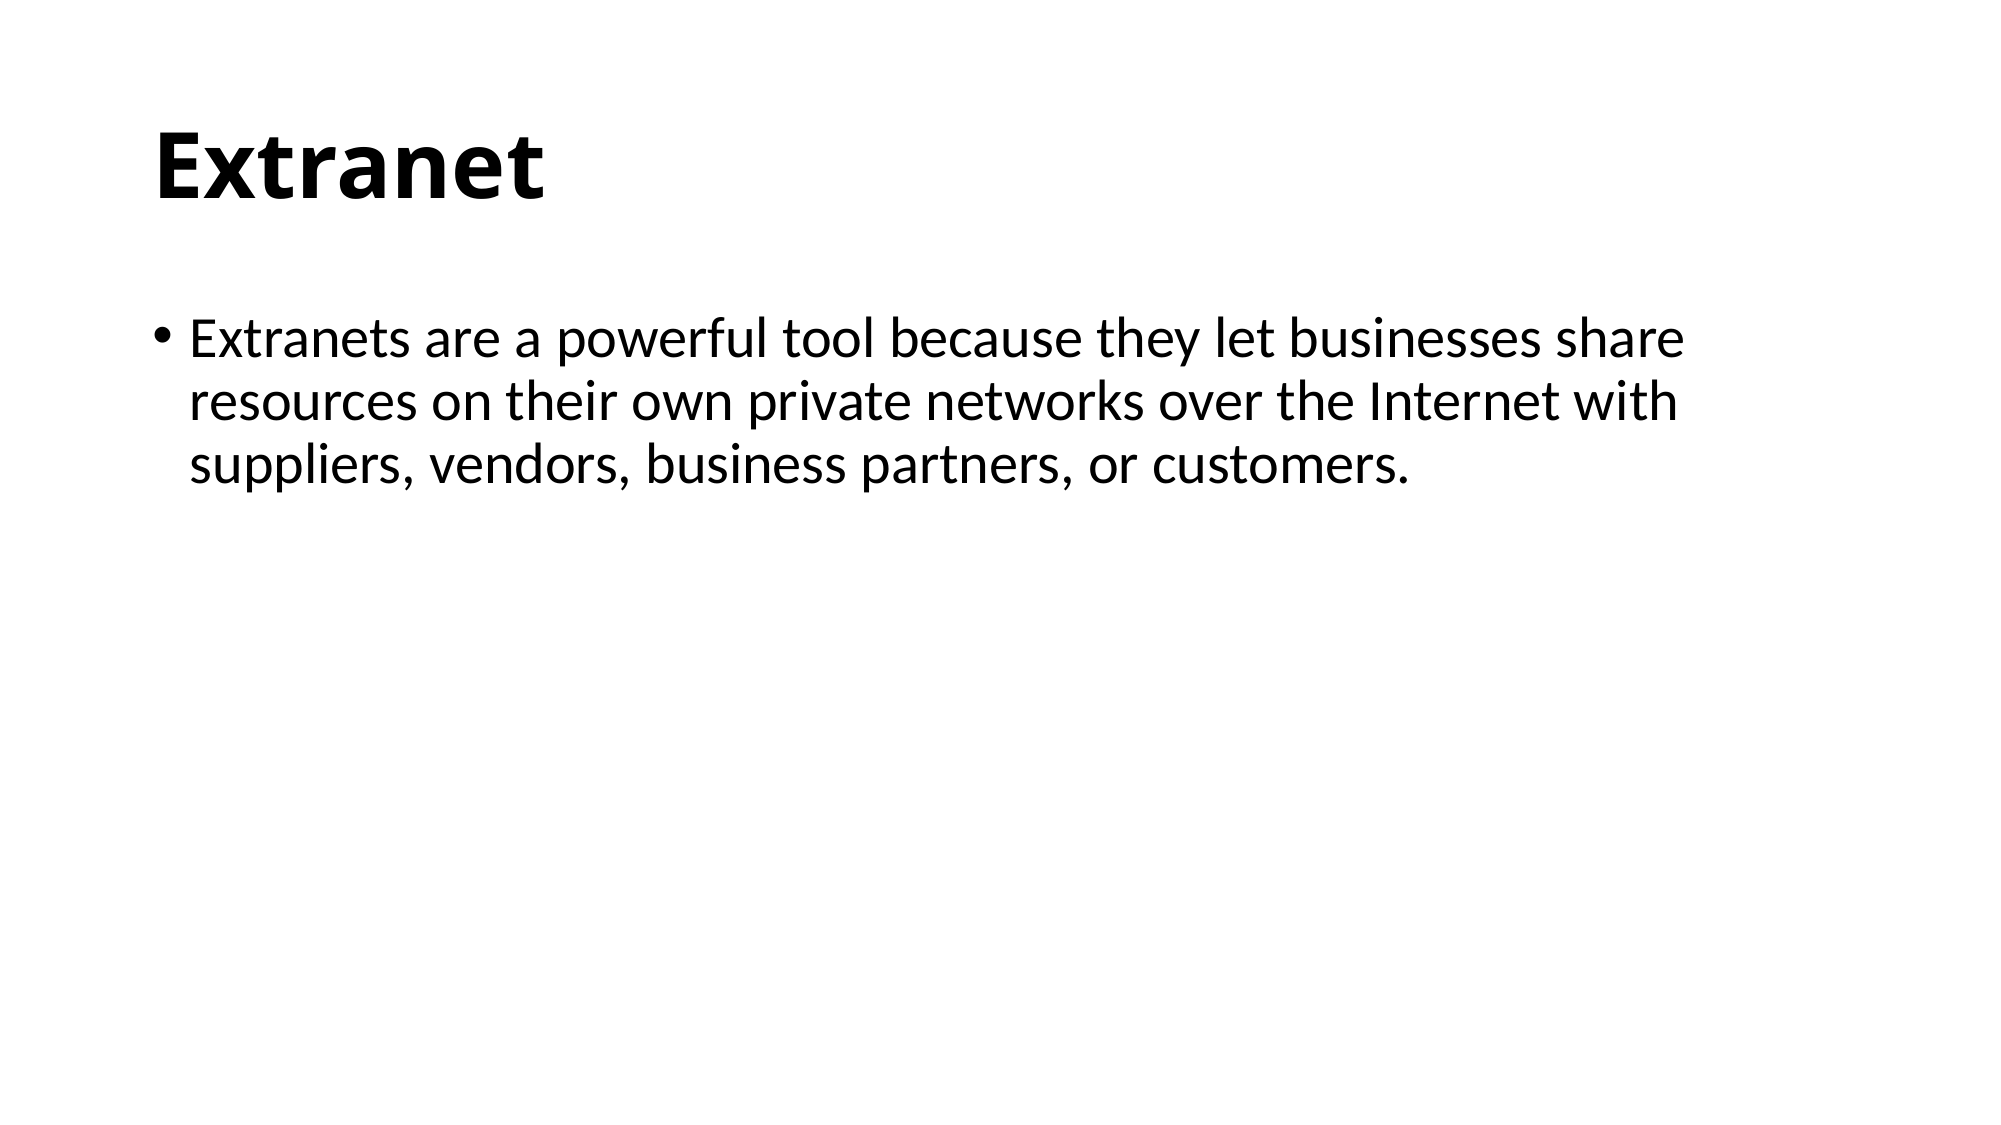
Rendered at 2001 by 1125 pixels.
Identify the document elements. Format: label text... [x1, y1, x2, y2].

title Extranet [137, 59, 1863, 278]
list Extranets are a powerful tool because they let businesses share resources on their own private networks over the Internet with suppliers, vendors, business partners, or customers. [137, 299, 1863, 1014]
